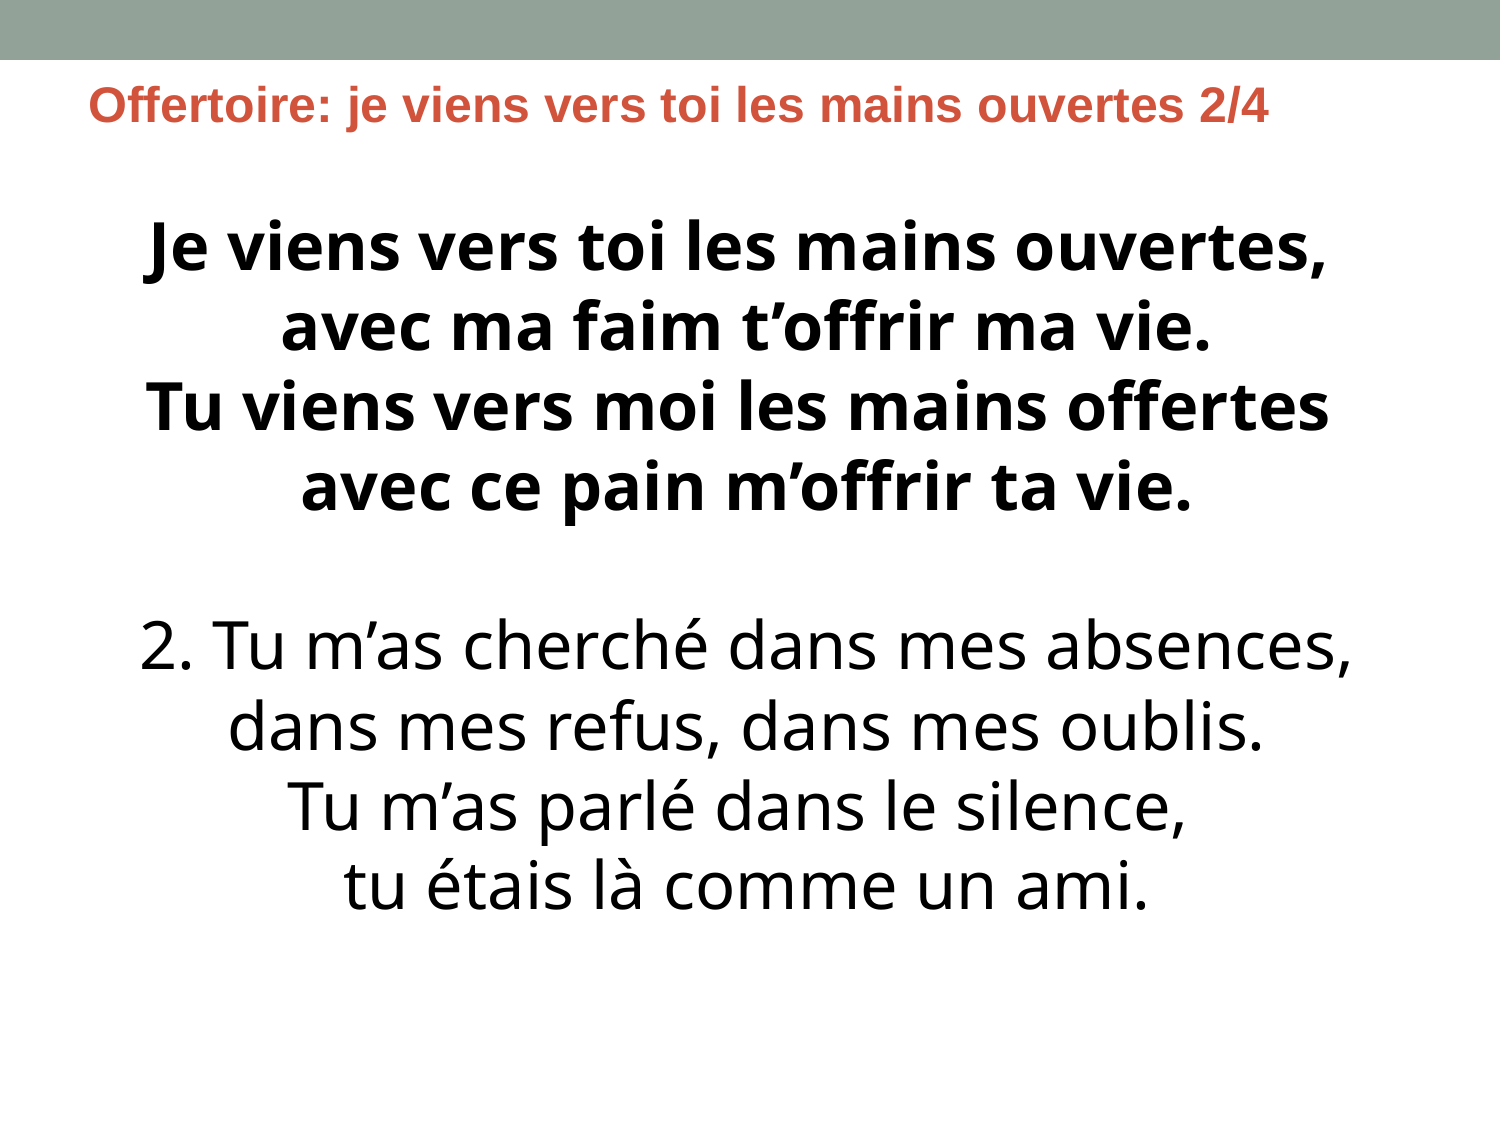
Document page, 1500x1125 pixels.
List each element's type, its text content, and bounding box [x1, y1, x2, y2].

text_box Je viens vers toi les mains ouvertes, avec ma faim t’offrir ma vie. Tu viens vers moi les mains offertes avec ce pain m’offrir ta vie. 2. Tu m’as cherché dans mes absences, dans mes refus, dans mes oublis. Tu m’as parlé dans le silence, tu étais là comme un ami. [70, 116, 1424, 1009]
text_box Offertoire: je viens vers toi les mains ouvertes 2/4 [73, 65, 1480, 166]
